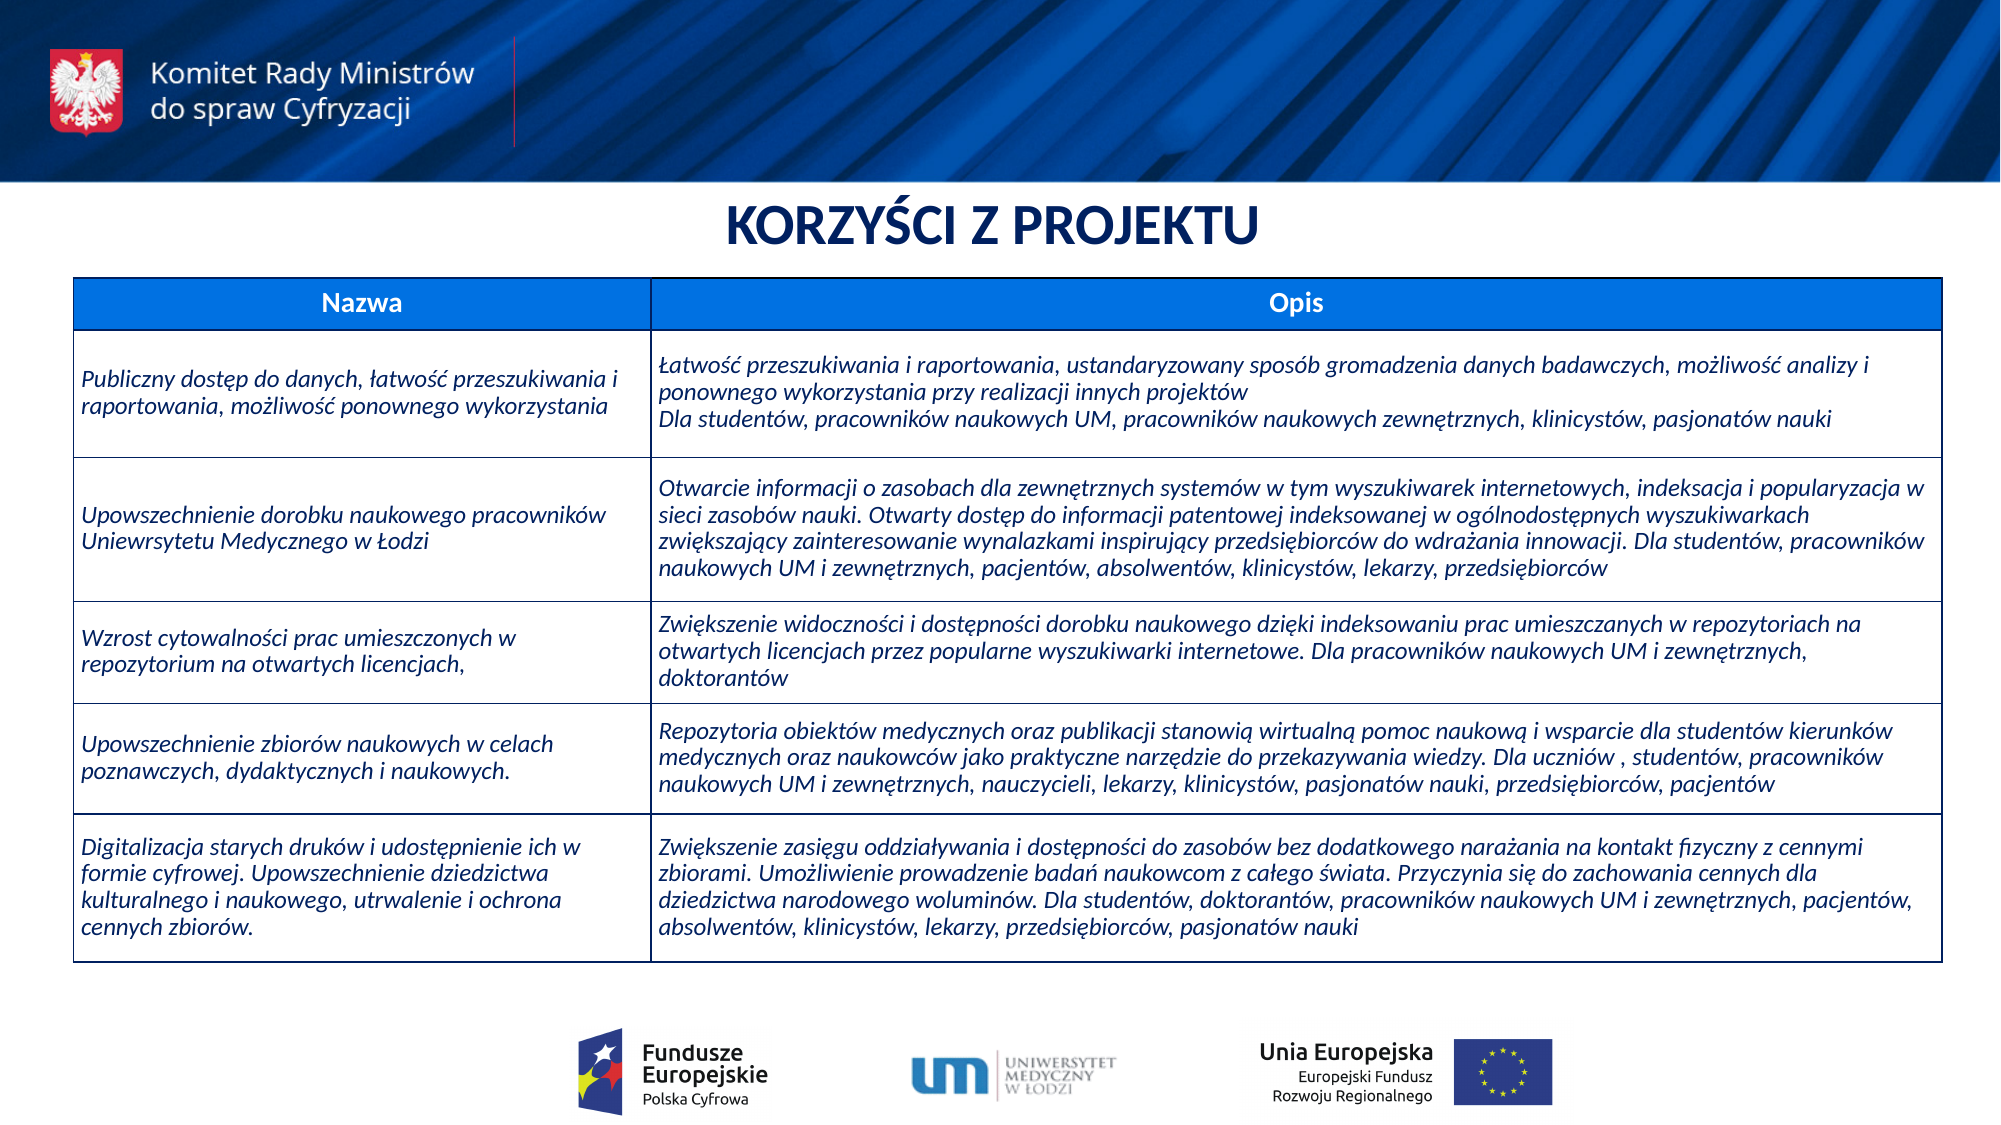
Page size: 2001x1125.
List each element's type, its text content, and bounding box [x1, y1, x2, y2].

table_cell Otwarcie informacji o zasobach dla zewnętrznych systemów w tym wyszukiwarek internetowych, indeksacja i popularyzacja w sieci zasobów nauki. Otwarty dostęp do informacji patentowej indeksowanej w ogólnodostępnych wyszukiwarkach zwiększający zainteresowanie wynalazkami inspirujący przedsiębiorców do wdrażania innowacji. Dla studentów, pracowników naukowych UM i zewnętrznych, pacjentów, absolwentów, klinicystów, lekarzy, przedsiębiorców [652, 458, 1941, 601]
picture [0, 0, 2001, 1125]
table_cell Łatwość przeszukiwania i raportowania, ustandaryzowany sposób gromadzenia danych badawczych, możliwość analizy i ponownego wykorzystania przy realizacji innych projektów Dla studentów, pracowników naukowych UM, pracowników naukowych zewnętrznych, klinicystów, pasjonatów nauki [652, 331, 1941, 457]
table_cell Zwiększenie widoczności i dostępności dorobku naukowego dzięki indeksowaniu prac umieszczanych w repozytoriach na otwartych licencjach przez popularne wyszukiwarki internetowe. Dla pracowników naukowych UM i zewnętrznych, doktorantów [652, 602, 1941, 703]
table_cell Upowszechnienie zbiorów naukowych w celach poznawczych, dydaktycznych i naukowych. [74, 704, 650, 813]
table_cell Zwiększenie zasięgu oddziaływania i dostępności do zasobów bez dodatkowego narażania na kontakt fizyczny z cennymi zbiorami. Umożliwienie prowadzenie badań naukowcom z całego świata. Przyczynia się do zachowania cennych dla dziedzictwa narodowego woluminów. Dla studentów, doktorantów, pracowników naukowych UM i zewnętrznych, pacjentów, absolwentów, klinicystów, lekarzy, przedsiębiorców, pasjonatów nauki [652, 815, 1941, 961]
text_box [569, 1016, 1575, 1125]
table_cell Digitalizacja starych druków i udostępnienie ich w formie cyfrowej. Upowszechnienie dziedzictwa kulturalnego i naukowego, utrwalenie i ochrona cennych zbiorów. [74, 815, 650, 961]
table_cell Wzrost cytowalności prac umieszczonych w repozytorium na otwartych licencjach, [74, 602, 650, 703]
table_header Nazwa [74, 279, 650, 329]
table_cell Upowszechnienie dorobku naukowego pracowników Uniewrsytetu Medycznego w Łodzi [74, 458, 650, 601]
table_header Opis [652, 279, 1941, 329]
table_cell Publiczny dostęp do danych, łatwość przeszukiwania i raportowania, możliwość ponownego wykorzystania [74, 331, 650, 457]
subtitle KORZYŚCI Z PROJEKTU [295, 186, 1692, 259]
table_cell Repozytoria obiektów medycznych oraz publikacji stanowią wirtualną pomoc naukową i wsparcie dla studentów kierunków medycznych oraz naukowców jako praktyczne narzędzie do przekazywania wiedzy. Dla uczniów , studentów, pracowników naukowych UM i zewnętrznych, nauczycieli, lekarzy, klinicystów, pasjonatów nauki, przedsiębiorców, pacjentów [652, 704, 1941, 813]
